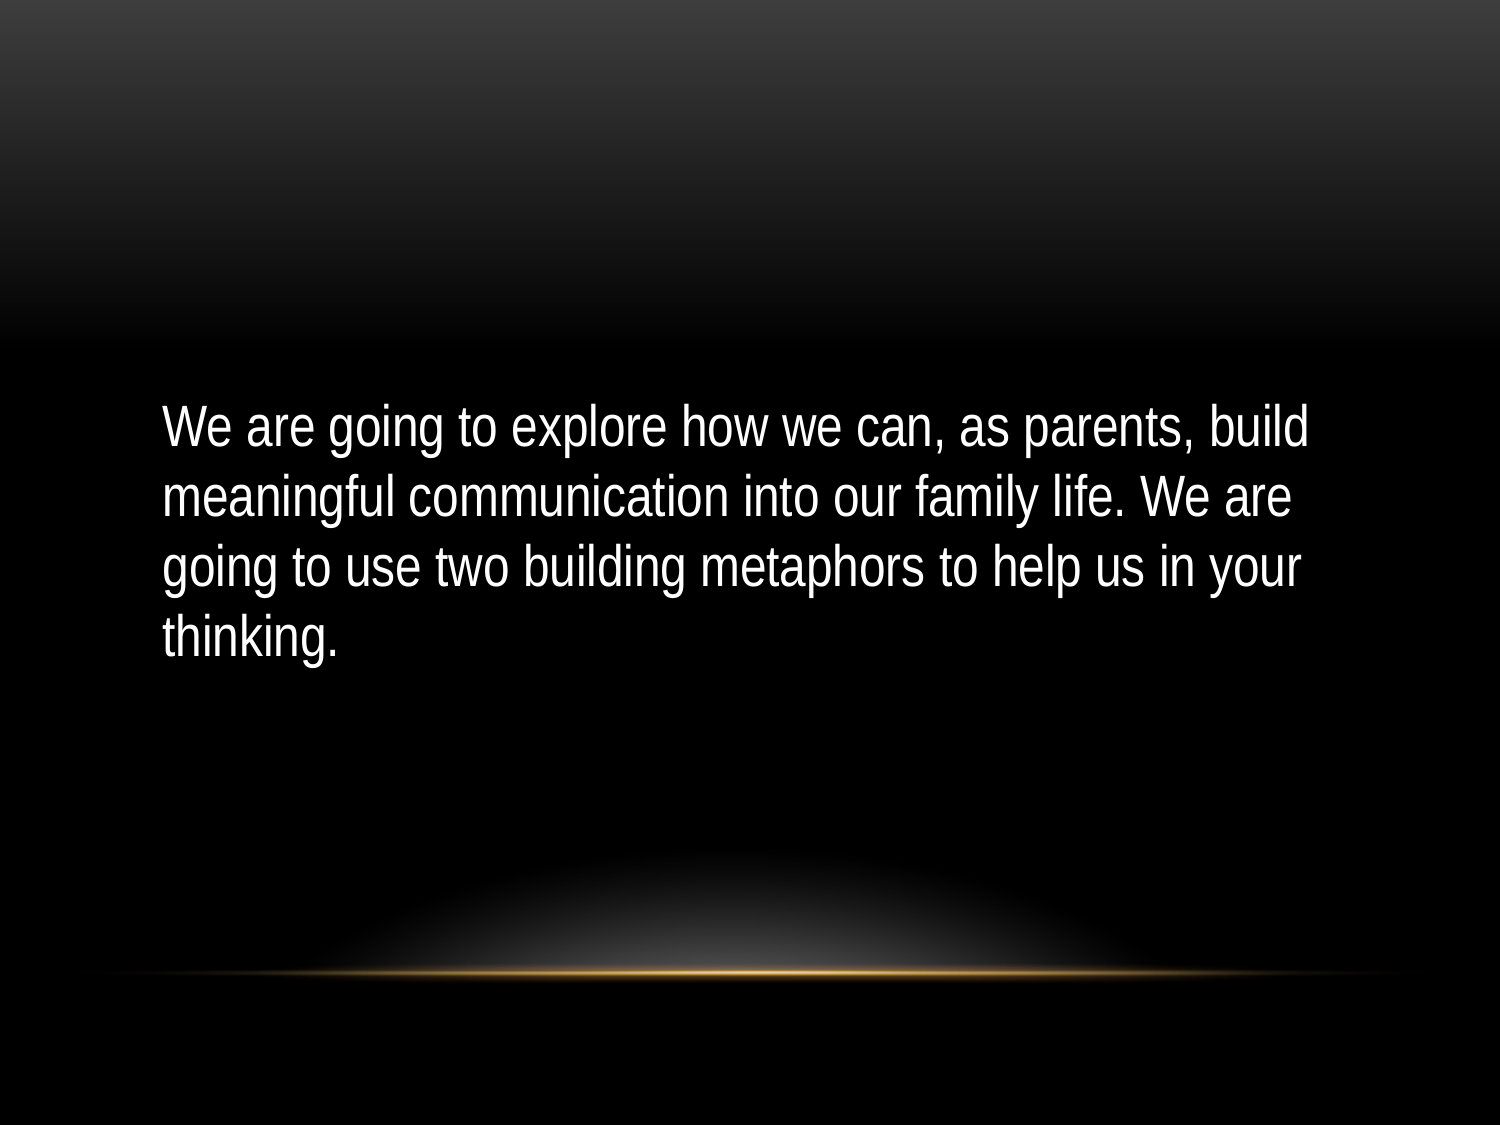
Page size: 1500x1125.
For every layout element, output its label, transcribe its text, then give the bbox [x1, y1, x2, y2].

text_box We are going to explore how we can, as parents, build meaningful communication into our family life. We are going to use two building metaphors to help us in your thinking. [147, 381, 1365, 676]
picture [0, 0, 1500, 1125]
